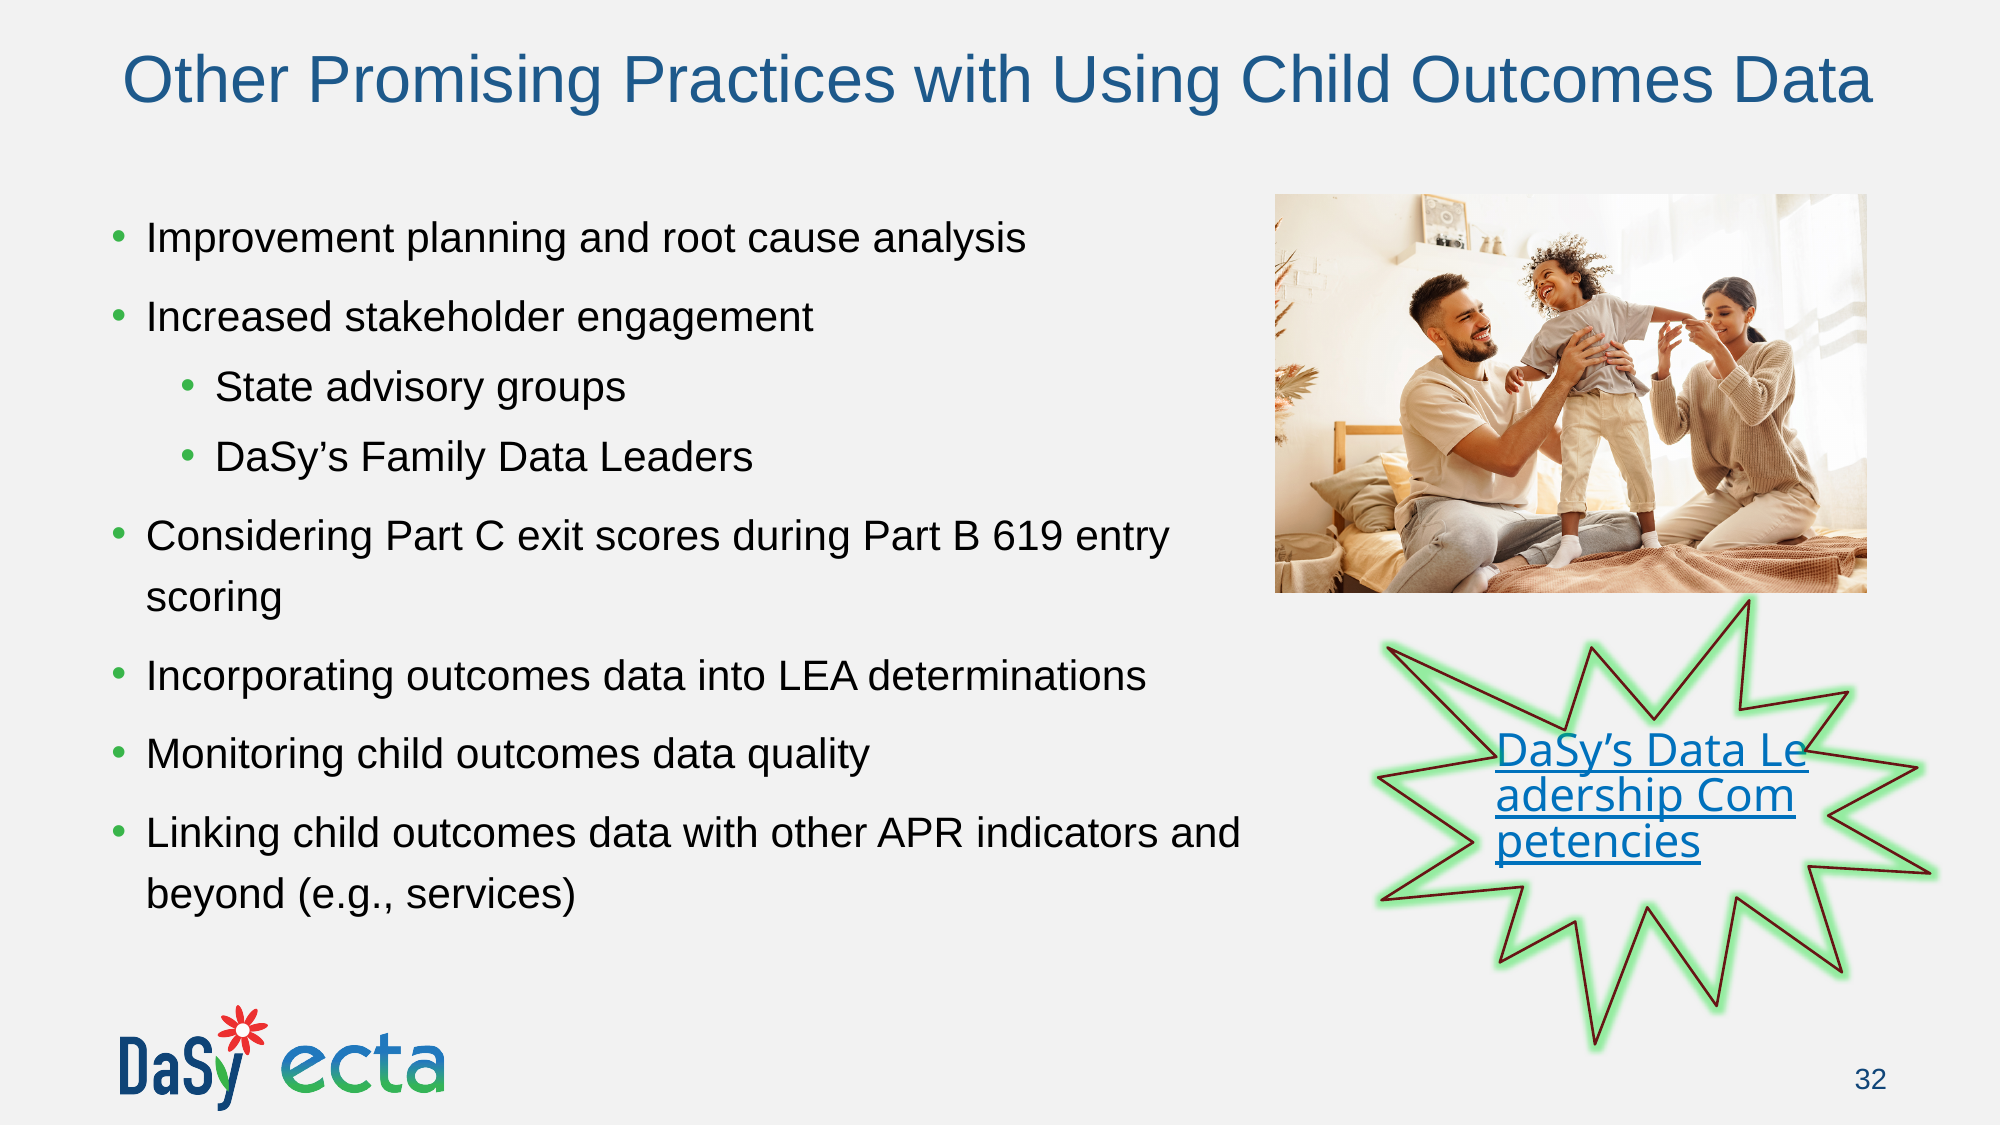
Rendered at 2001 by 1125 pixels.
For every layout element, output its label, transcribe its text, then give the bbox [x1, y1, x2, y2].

list Improvement planning and root cause analysis Increased stakeholder engagement State advisory groups DaSy’s Family Data Leaders Considering Part C exit scores during Part B 619 entry scoring Incorporating outcomes data into LEA determinations Monitoring child outcomes data quality Linking child outcomes data with other APR indicators and beyond (e.g., services) [96, 192, 1258, 928]
picture [1274, 194, 1867, 593]
slide_number 32 [1699, 1045, 1902, 1120]
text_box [1377, 600, 1931, 1045]
picture [120, 1005, 461, 1111]
title Other Promising Practices with Using Child Outcomes Data [96, 37, 1902, 188]
